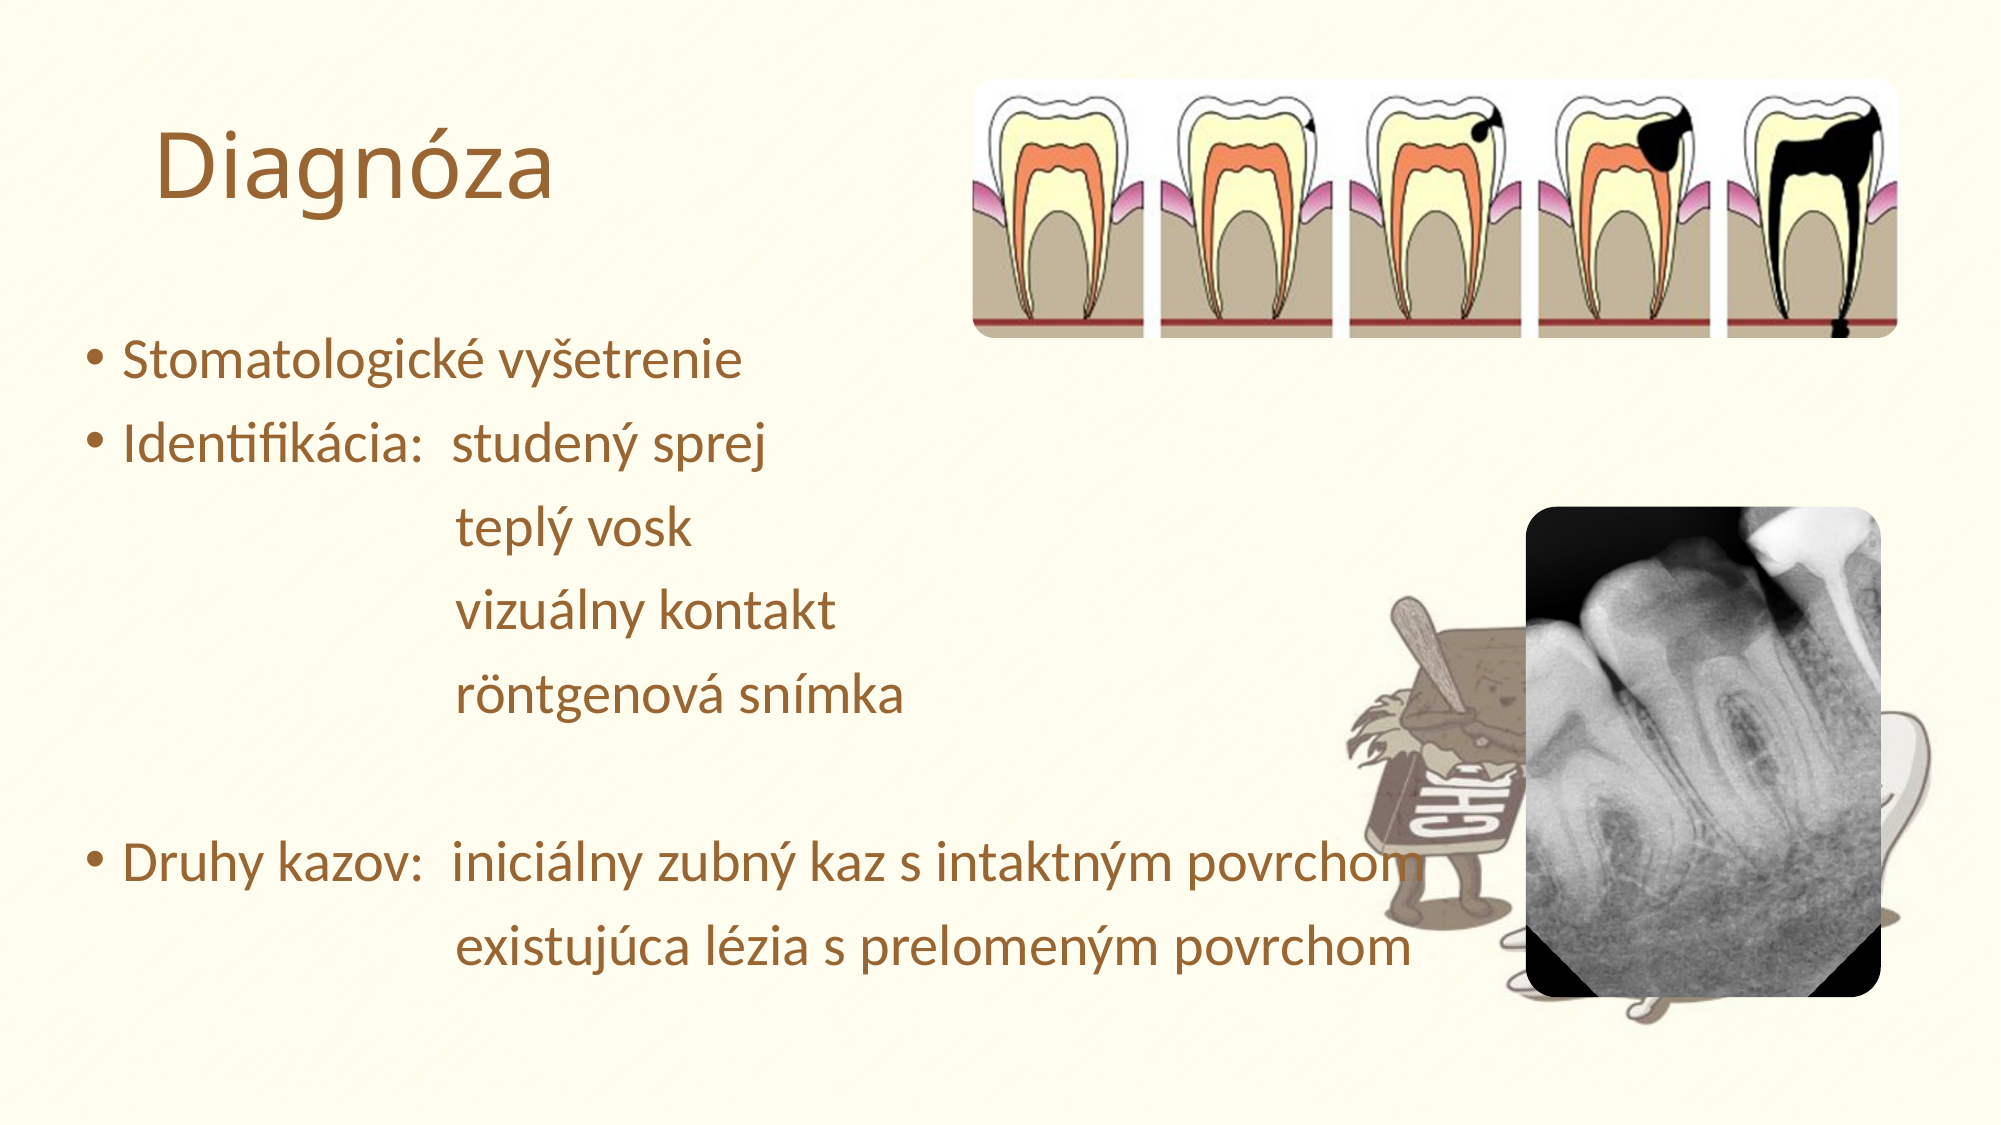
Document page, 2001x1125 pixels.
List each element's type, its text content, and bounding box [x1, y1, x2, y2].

list Stomatologické vyšetrenie Identifikácia: studený sprej teplý vosk vizuálny kontakt röntgenová snímka Druhy kazov: iniciálny zubný kaz s intaktným povrchom existujúca lézia s prelomeným povrchom [69, 320, 1795, 1035]
title Diagnóza [137, 59, 1863, 278]
picture [0, 0, 2001, 1125]
